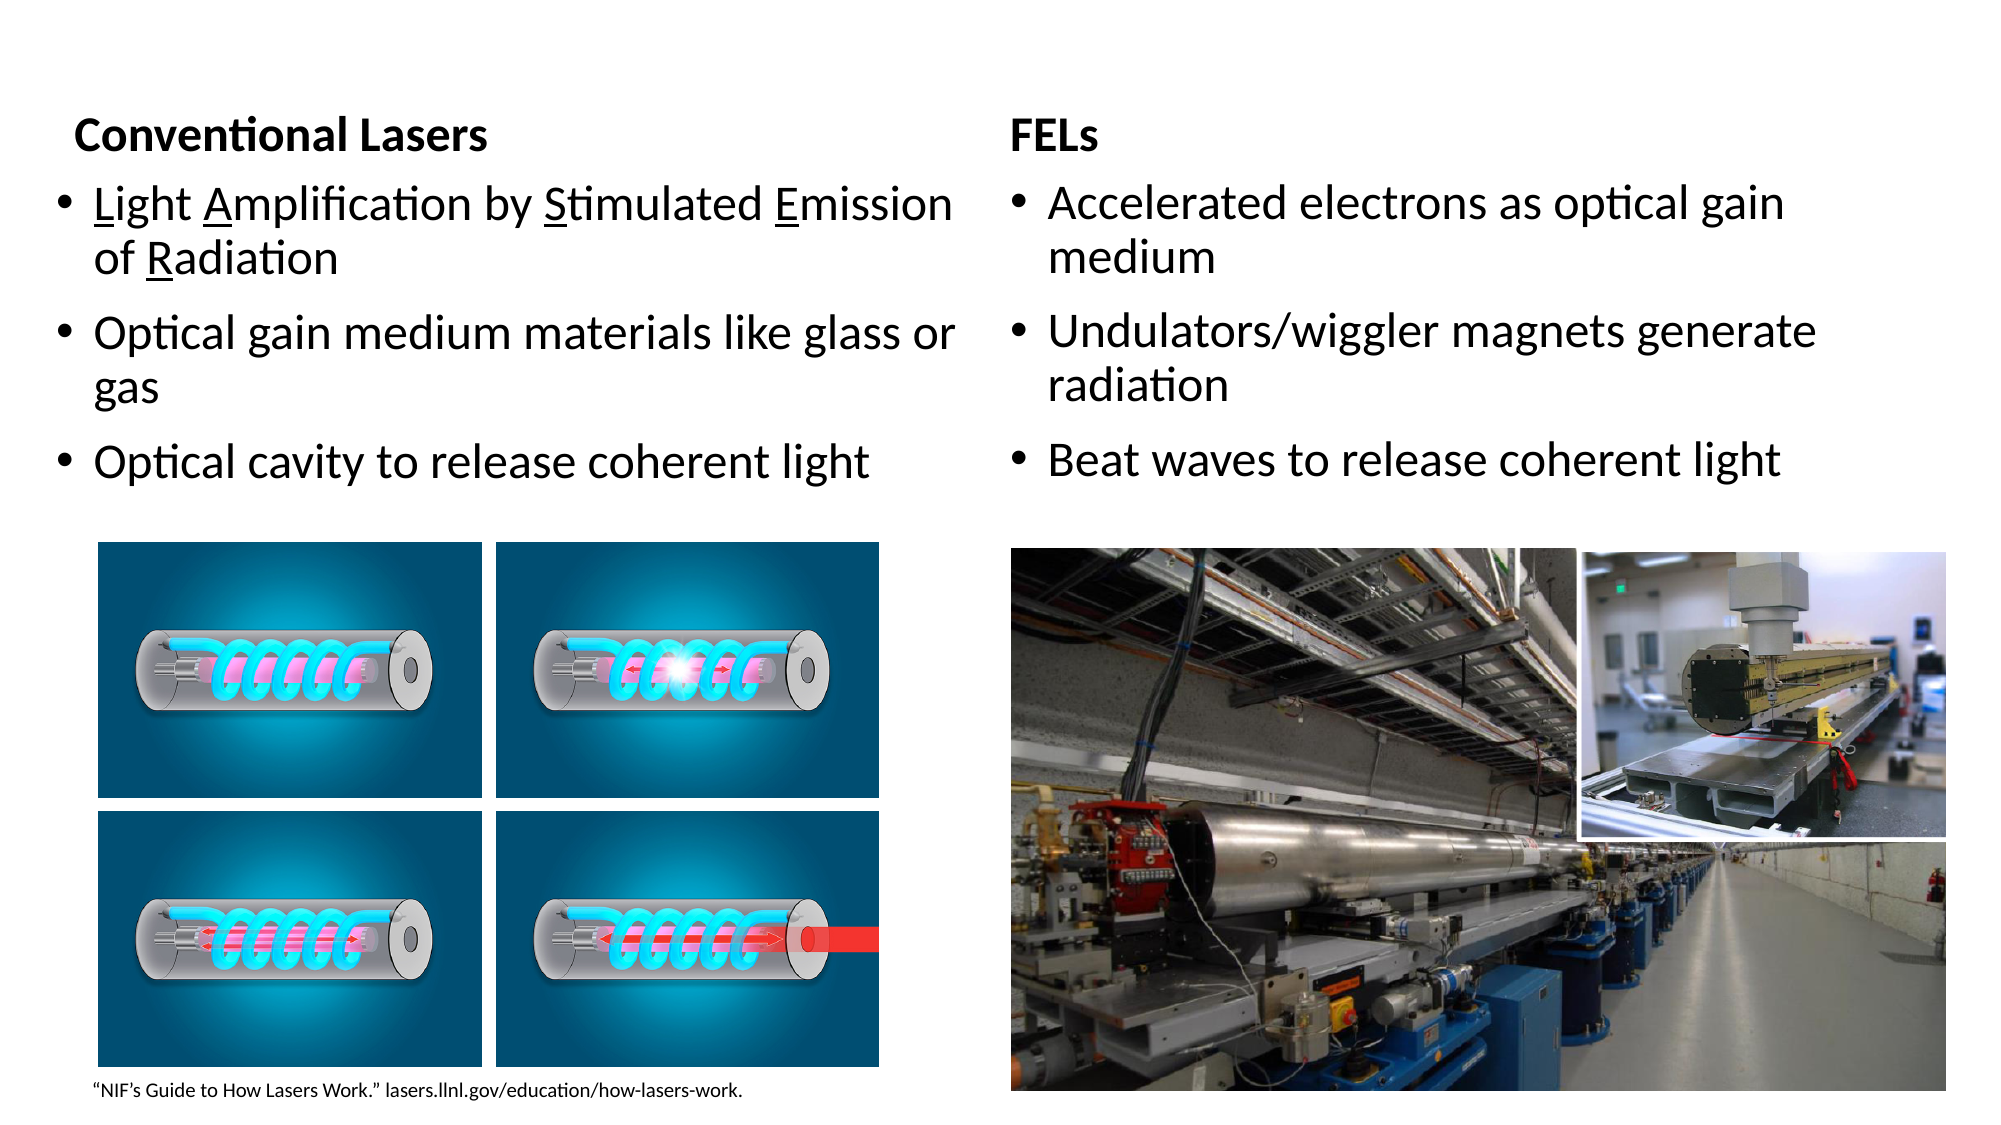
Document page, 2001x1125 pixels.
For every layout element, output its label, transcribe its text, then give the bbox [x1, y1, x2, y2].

list FELs [995, 35, 1959, 168]
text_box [98, 542, 879, 1067]
picture [1011, 548, 1946, 1091]
text_box “NIF’s Guide to How Lasers Work.” lasers.llnl.gov/education/how-lasers-work. [77, 1069, 964, 1110]
list Conventional Lasers [59, 35, 995, 170]
list Light Amplification by Stimulated Emission of Radiation Optical gain medium materials like glass or gas Optical cavity to release coherent light [41, 170, 1000, 775]
list Accelerated electrons as optical gain medium Undulators/wiggler magnets generate radiation Beat waves to release coherent light [995, 168, 1959, 773]
